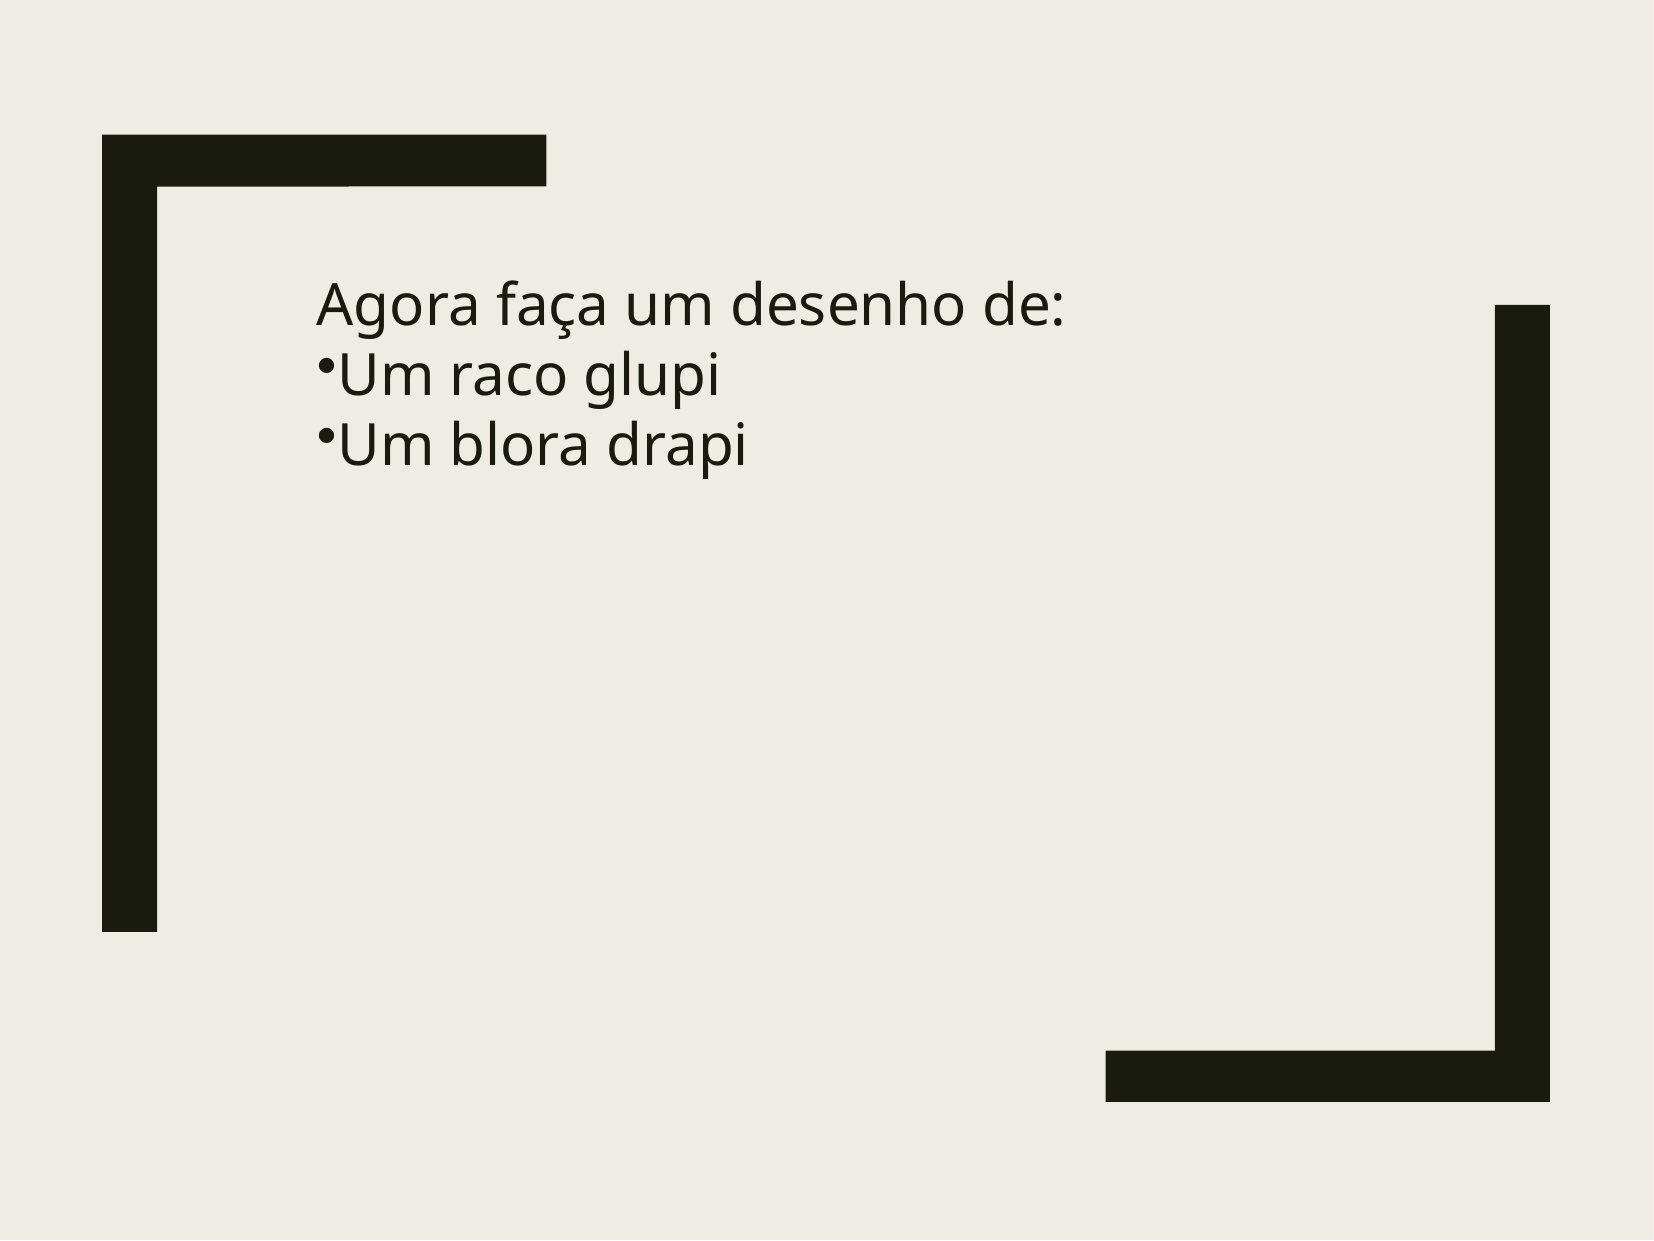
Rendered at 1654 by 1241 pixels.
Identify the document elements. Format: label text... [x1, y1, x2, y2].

title [910, 114, 1562, 790]
text_box Agora faça um desenho de: Um raco glupi Um blora drapi [301, 260, 1183, 530]
